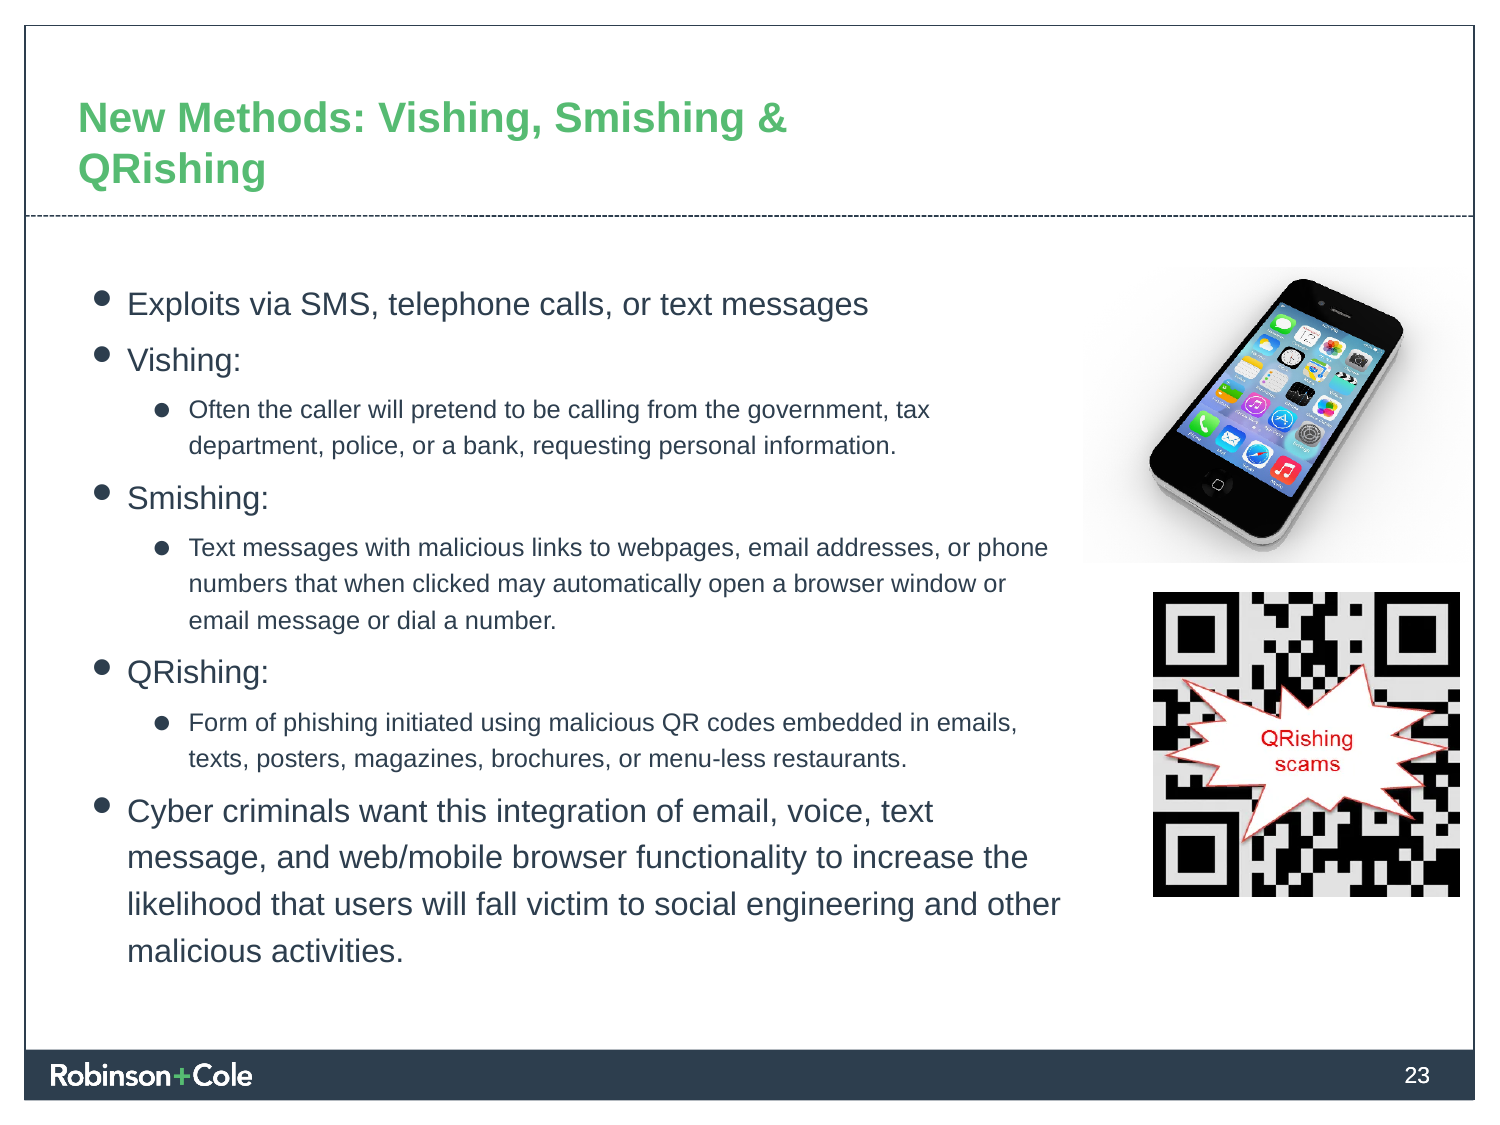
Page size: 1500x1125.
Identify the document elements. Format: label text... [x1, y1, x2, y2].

picture [1083, 267, 1478, 563]
title New Methods: Vishing, Smishing & QRishing [63, 81, 941, 200]
list Exploits via SMS, telephone calls, or text messages Vishing: Often the caller will pretend to be calling from the government, tax department, police, or a bank, requesting personal information. Smishing: Text messages with malicious links to webpages, email addresses, or phone numbers that when clicked may automatically open a browser window or email message or dial a number. QRishing: Form of phishing initiated using malicious QR codes embedded in emails, texts, posters, magazines, brochures, or menu-less restaurants. Cyber criminals want this integration of email, voice, text message, and web/mobile browser functionality to increase the likelihood that users will fall victim to social engineering and other malicious activities. [76, 267, 1084, 983]
picture [51, 1062, 252, 1086]
picture [1153, 592, 1460, 898]
